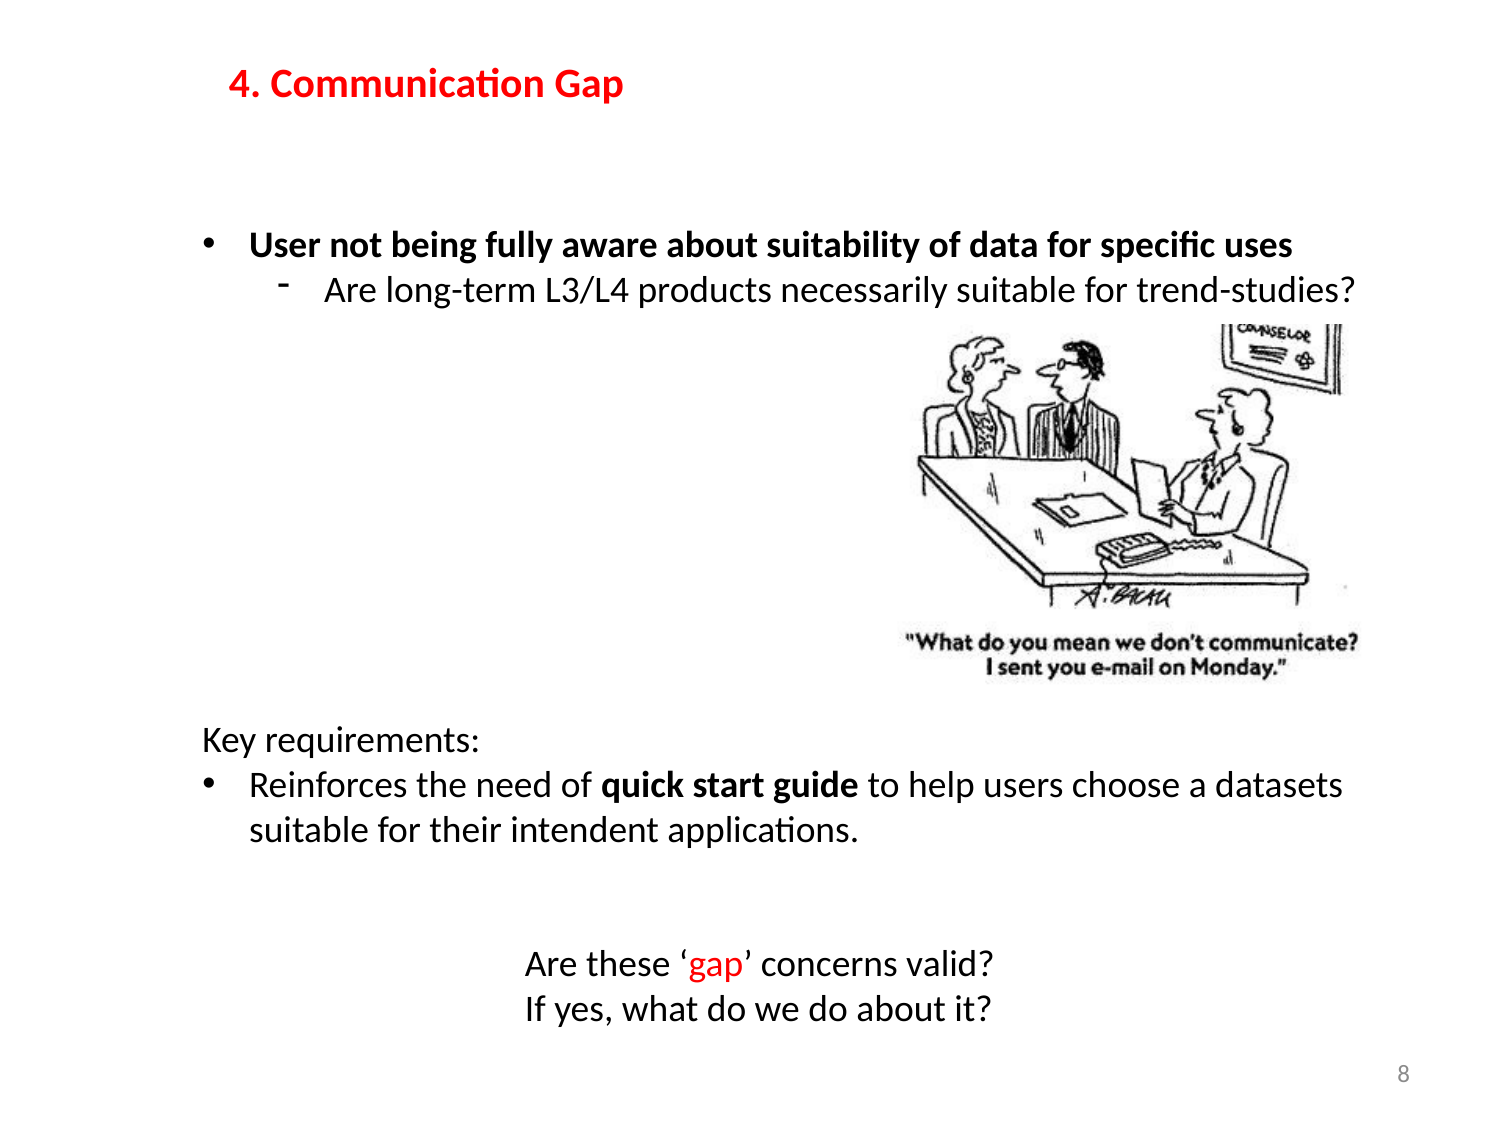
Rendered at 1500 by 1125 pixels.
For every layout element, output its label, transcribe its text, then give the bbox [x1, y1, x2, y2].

text_box 4. Communication Gap [214, 48, 640, 114]
text_box User not being fully aware about suitability of data for specific uses Are long-term L3/L4 products necessarily suitable for trend-studies? Key requirements: Reinforces the need of quick start guide to help users choose a datasets suitable for their intendent applications. [187, 212, 1413, 948]
picture [887, 324, 1391, 712]
slide_number 8 [1074, 1042, 1425, 1103]
text_box Are these ‘gap’ concerns valid? If yes, what do we do about it? [510, 931, 1010, 1037]
